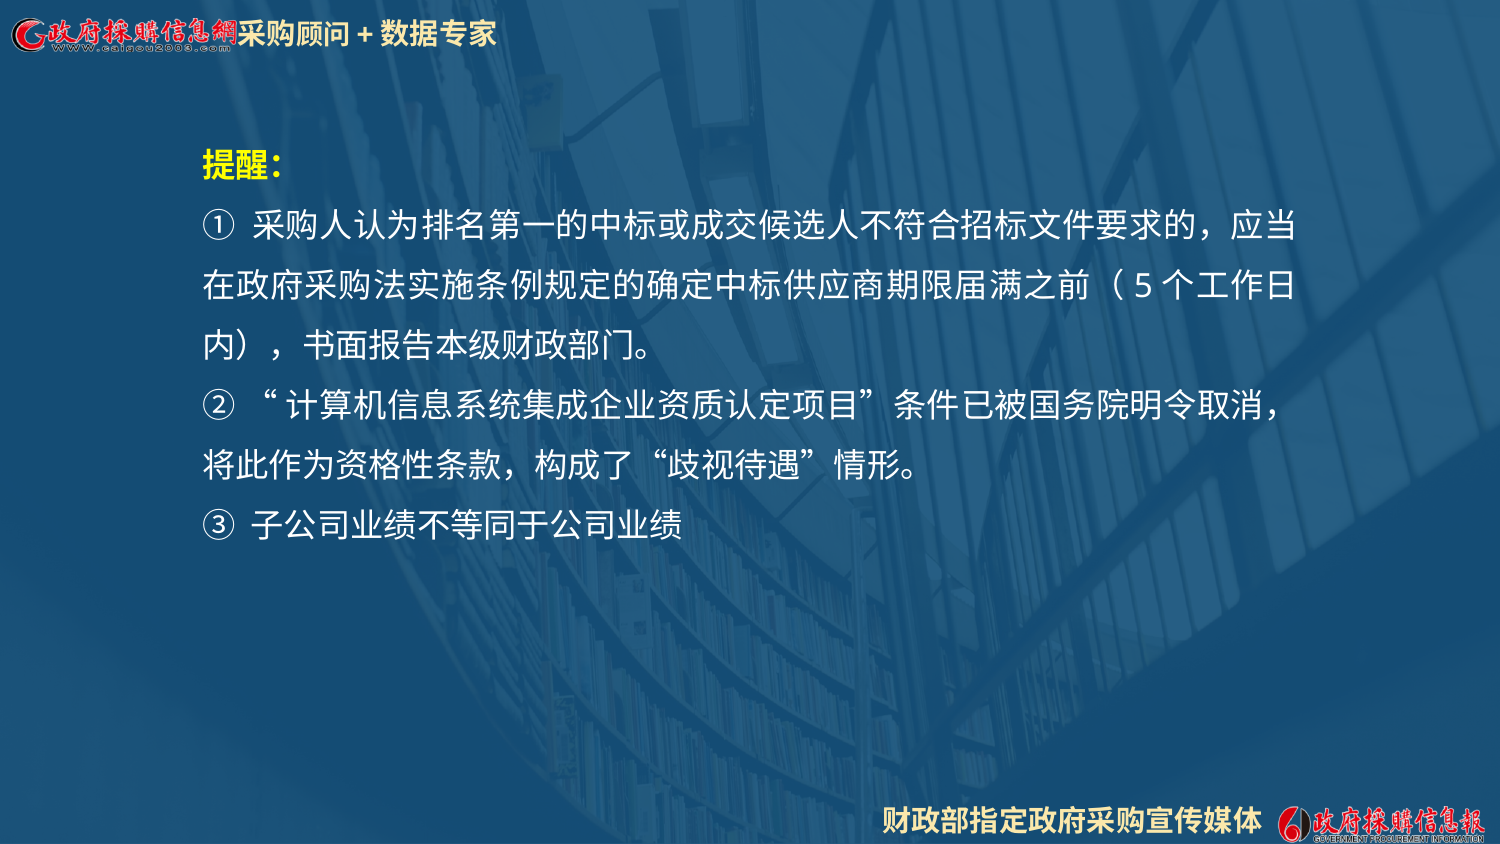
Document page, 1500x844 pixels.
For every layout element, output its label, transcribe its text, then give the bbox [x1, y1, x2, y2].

picture [0, 0, 1500, 844]
text_box 提醒： ① 采购人认为排名第一的中标或成交候选人不符合招标文件要求的，应当在政府采购法实施条例规定的确定中标供应商期限届满之前（5个工作日内），书面报告本级财政部门。 ② “计算机信息系统集成企业资质认定项目”条件已被国务院明令取消，将此作为资格性条款，构成了“歧视待遇”情形。 ③ 子公司业绩不等同于公司业绩 [187, 117, 1313, 589]
